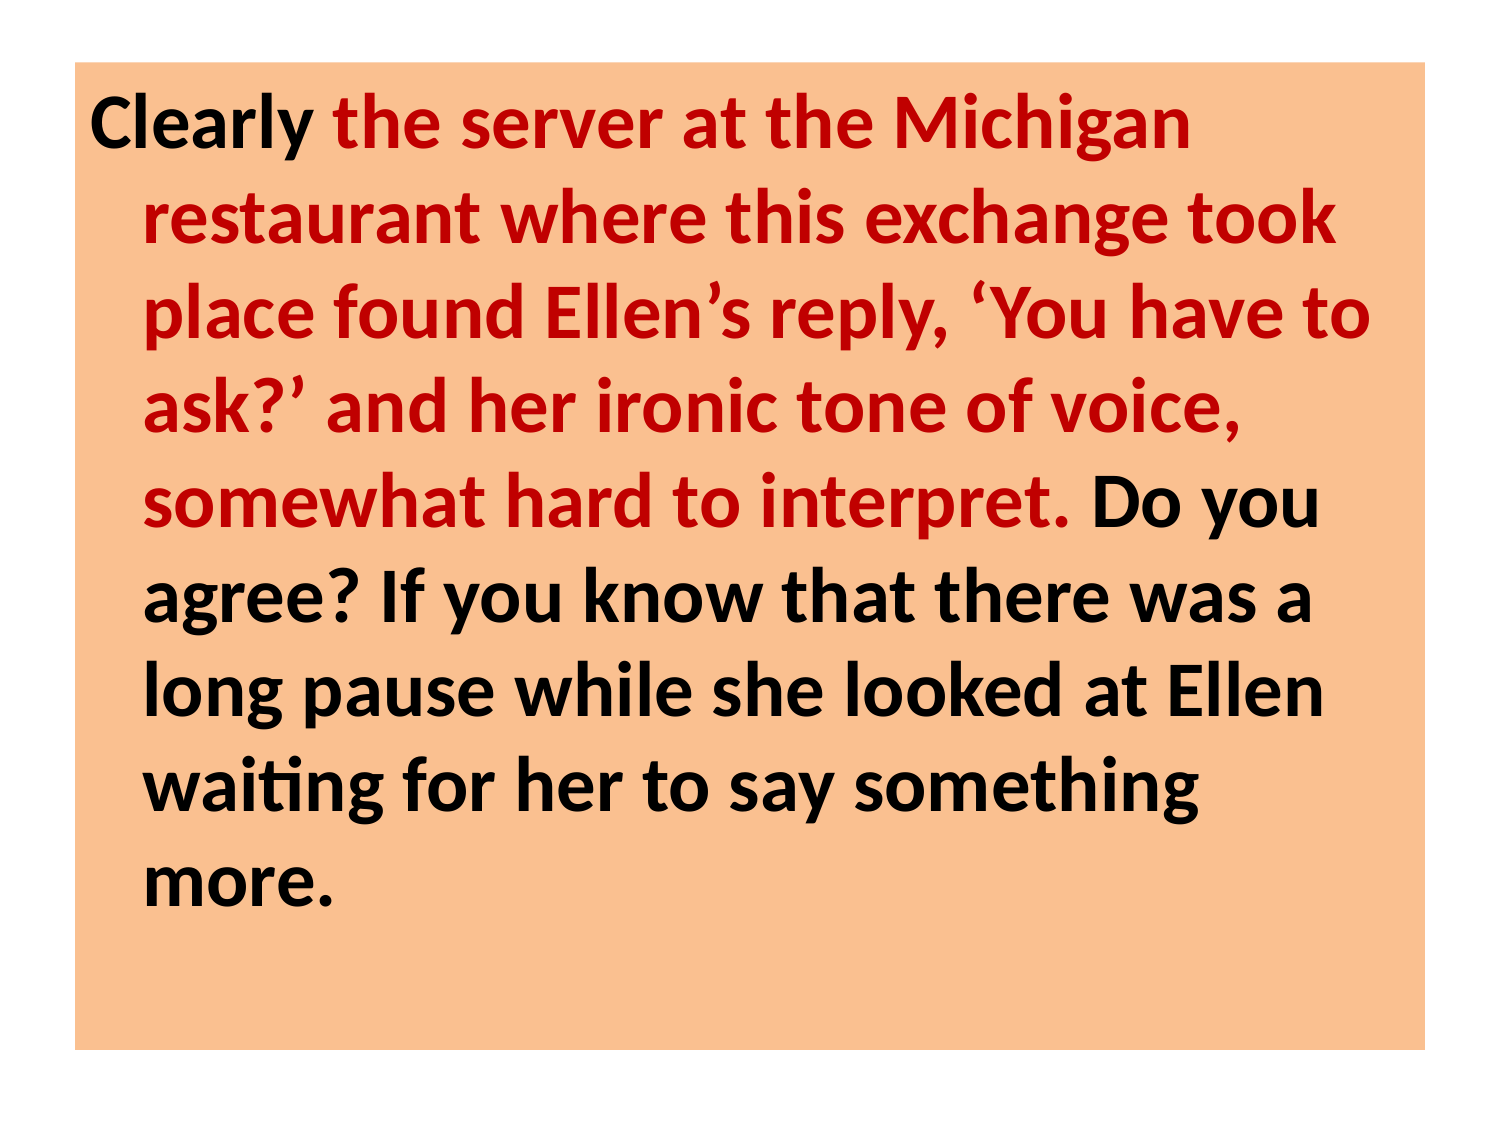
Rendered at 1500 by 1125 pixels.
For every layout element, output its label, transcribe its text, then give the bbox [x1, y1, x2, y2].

list Clearly the server at the Michigan restaurant where this exchange took place found Ellen’s reply, ‘You have to ask?’ and her ironic tone of voice, somewhat hard to interpret. Do you agree? If you know that there was a long pause while she looked at Ellen waiting for her to say something more. [75, 62, 1425, 1050]
